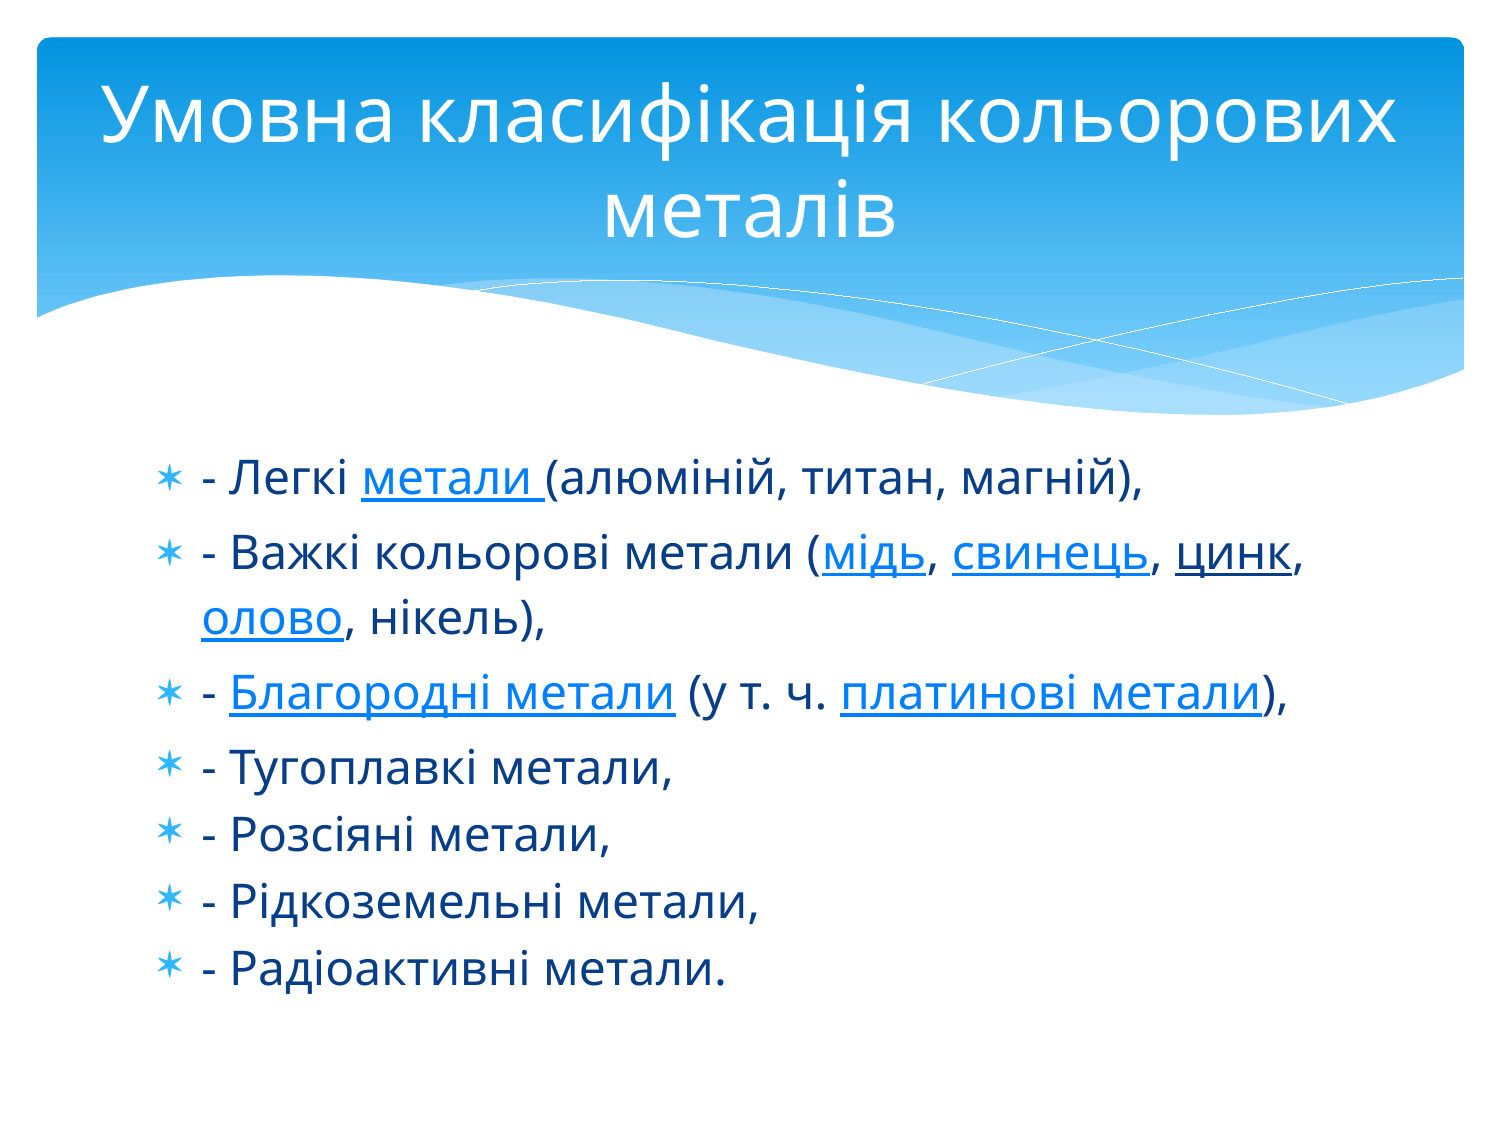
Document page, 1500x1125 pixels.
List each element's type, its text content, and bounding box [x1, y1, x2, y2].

list - Легкі метали (алюміній, титан, магній), - Важкі кольорові метали (мідь, свинець, цинк, олово, нікель), - Благородні метали (у т. ч. платинові метали), - Тугоплавкі метали, - Розсіяні метали, - Рідкоземельні метали, - Радіоактивні метали. [143, 438, 1359, 1005]
title Умовна класифікація кольорових металів [75, 55, 1425, 261]
